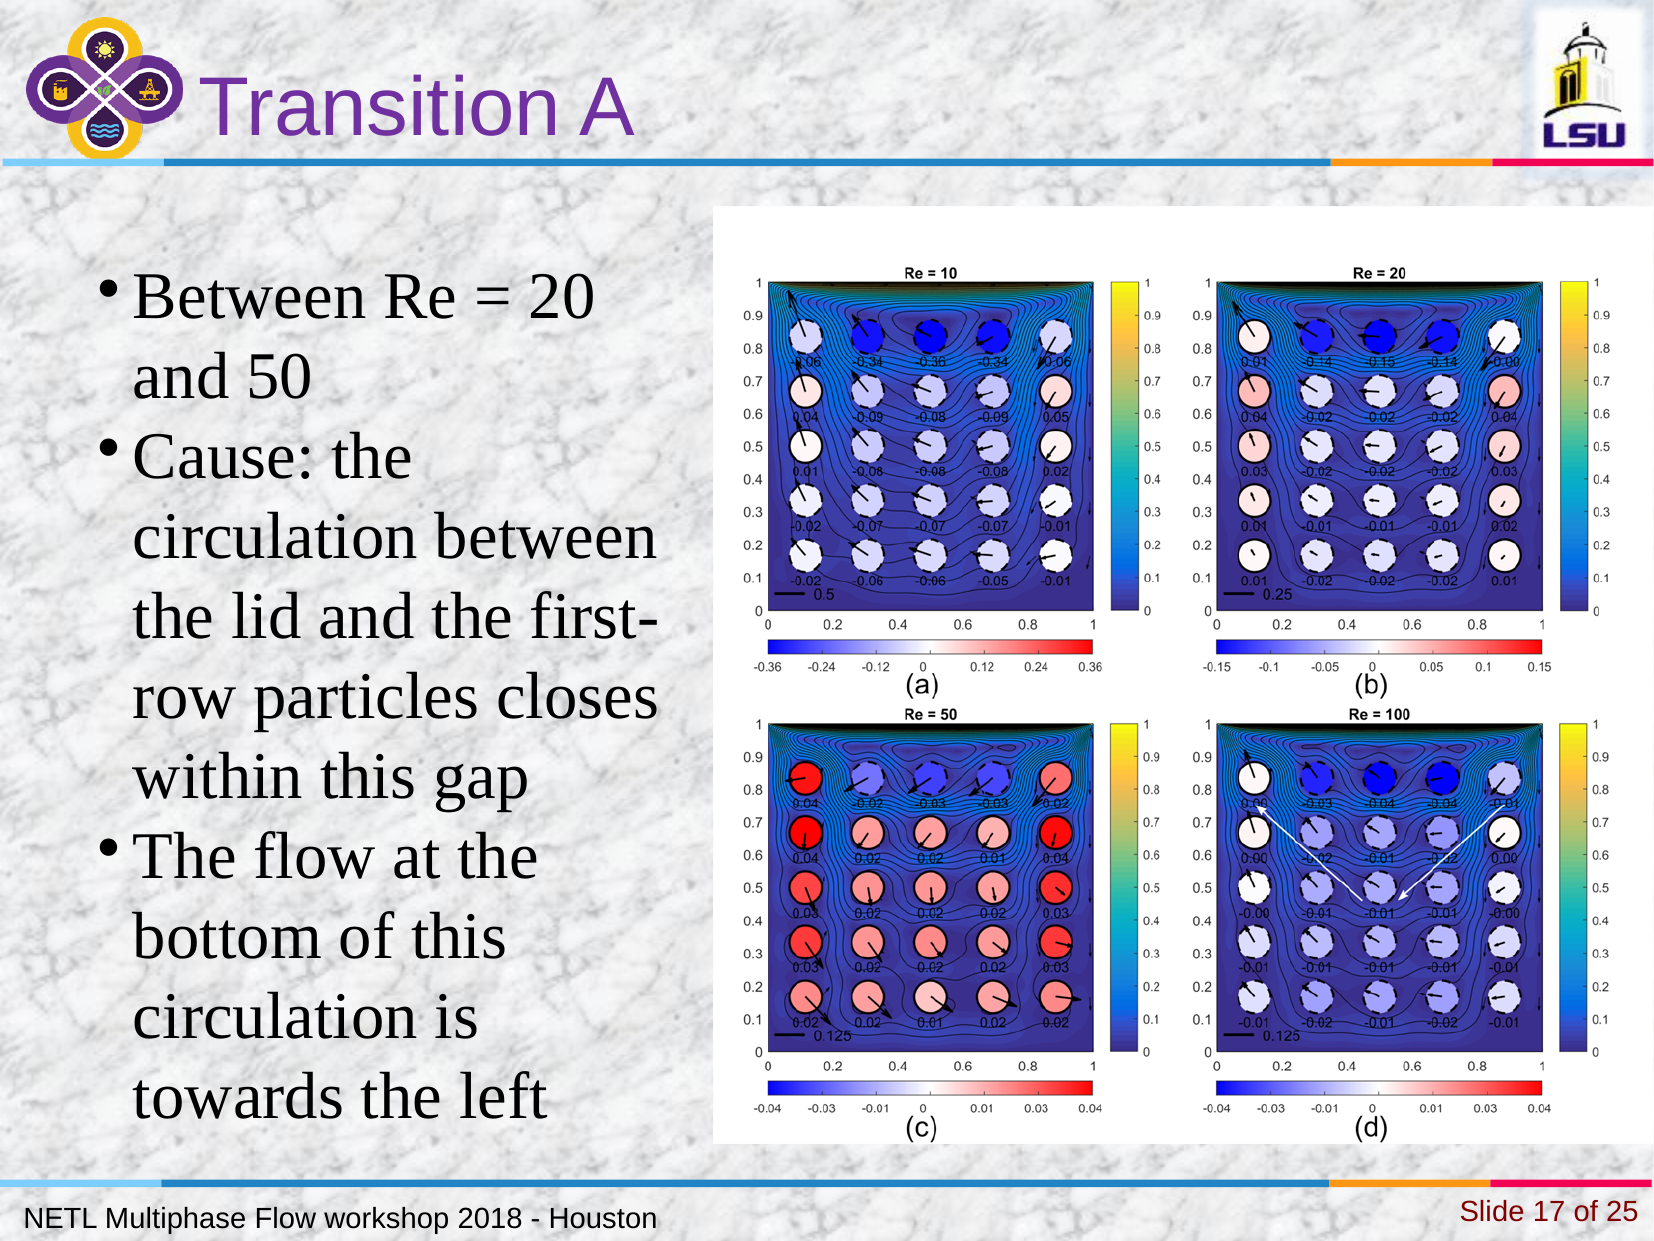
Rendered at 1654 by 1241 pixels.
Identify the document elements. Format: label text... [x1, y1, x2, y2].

picture [713, 206, 1654, 1144]
title Transition A [198, 58, 1521, 158]
picture [1538, 11, 1640, 158]
text_box [82, 49, 1571, 257]
picture [26, 17, 183, 158]
text_box Between Re = 20 and 50 Cause: the circulation between the lid and the first-row particles closes within this gap The flow at the bottom of this circulation is towards the left [82, 244, 690, 1110]
